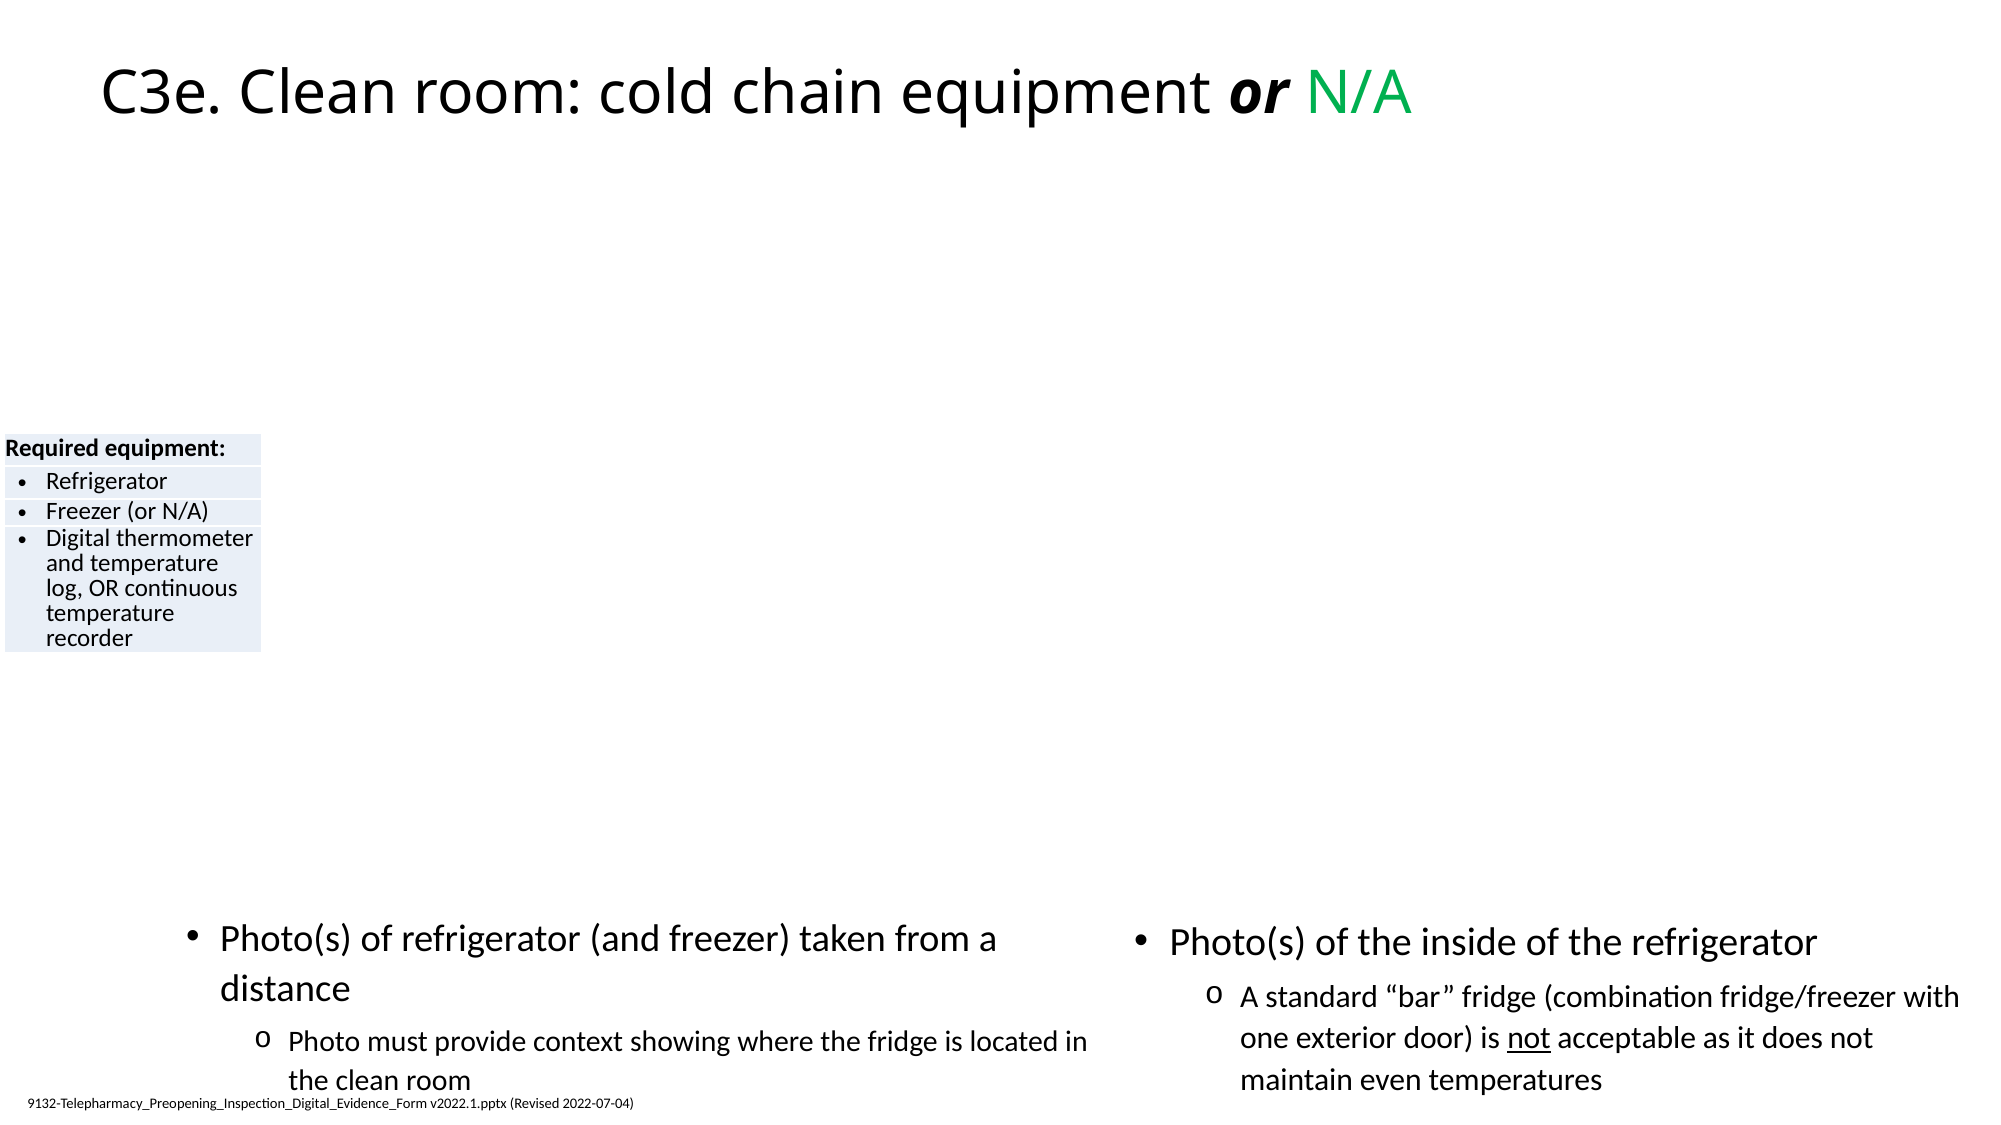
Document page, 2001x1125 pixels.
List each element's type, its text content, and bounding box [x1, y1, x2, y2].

table_cell Refrigerator [5, 467, 261, 498]
table_header Required equipment: [5, 434, 261, 465]
text_box Photo(s) of the inside of the refrigerator A standard “bar” fridge (combination fridge/freezer with one exterior door) is not acceptable as it does not maintain even temperatures [1119, 903, 2000, 1109]
title C3e. Clean room: cold chain equipment or N/A [85, 55, 1811, 132]
table_cell Digital thermometer and temperature log, OR continuous temperature recorder [5, 527, 261, 652]
table_cell Freezer (or N/A) [5, 500, 261, 525]
text_box Photo(s) of refrigerator (and freezer) taken from a distance Photo must provide context showing where the fridge is located in the clean room [171, 900, 1119, 1106]
